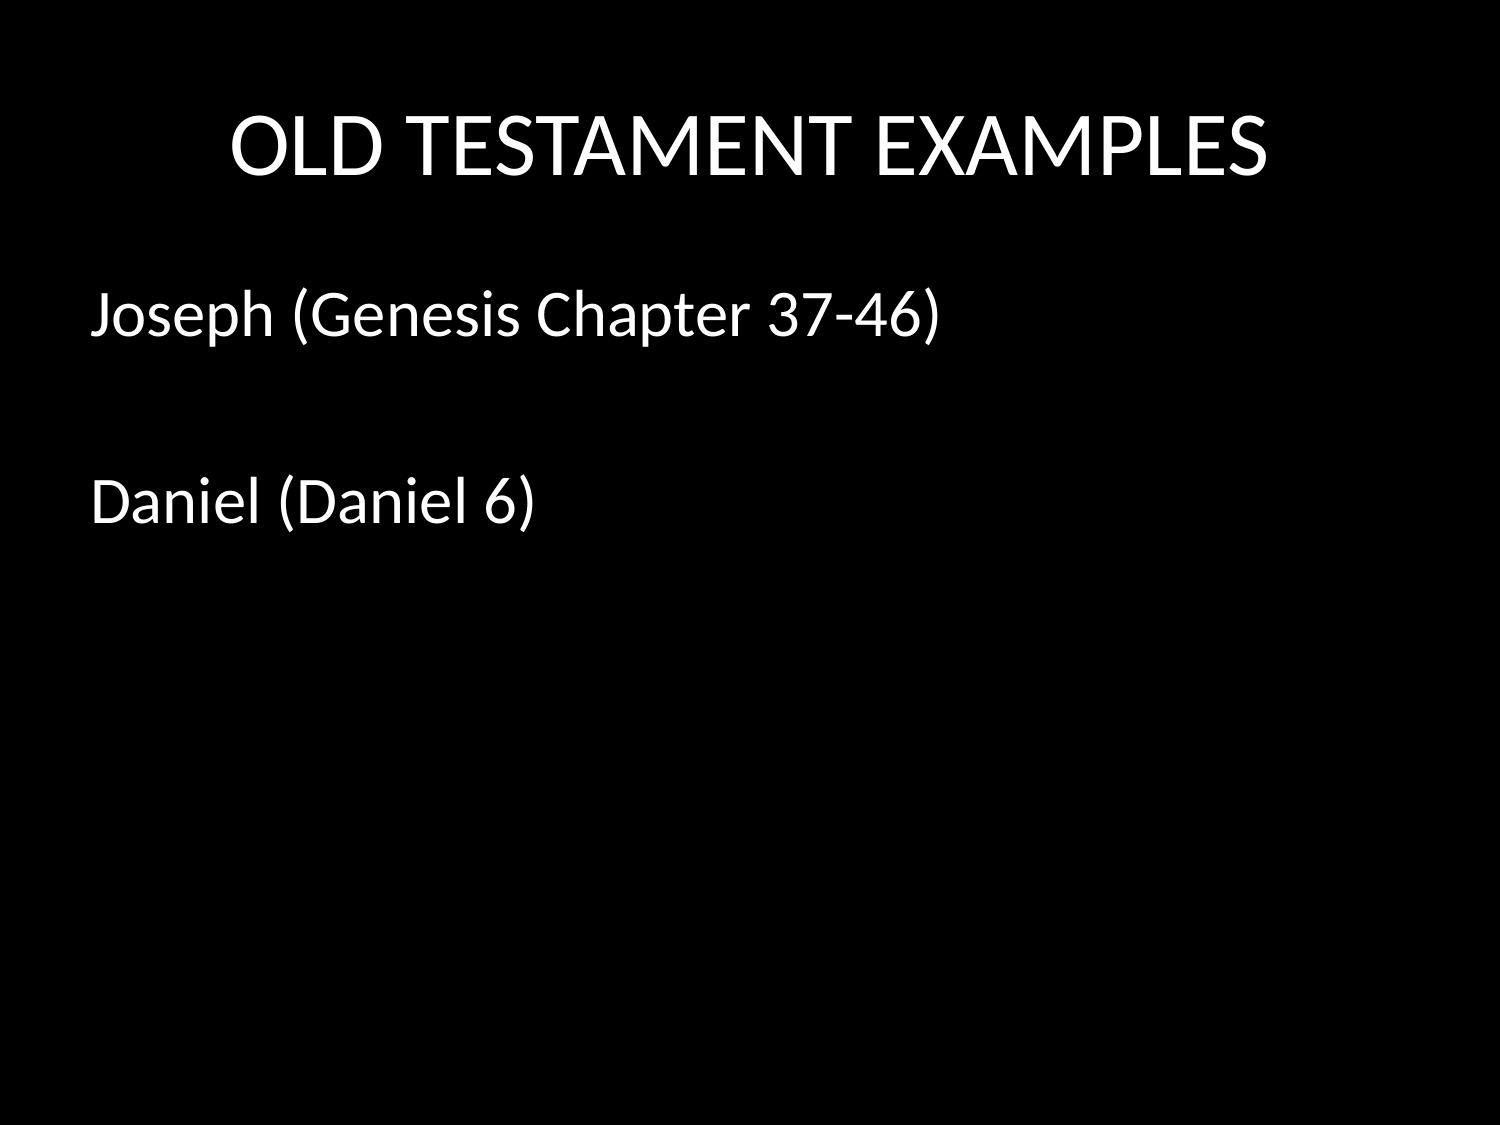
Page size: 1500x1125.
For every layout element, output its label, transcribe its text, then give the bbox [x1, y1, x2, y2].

title OLD TESTAMENT EXAMPLES [75, 45, 1425, 233]
list Joseph (Genesis Chapter 37-46) Daniel (Daniel 6) [75, 262, 1425, 1005]
